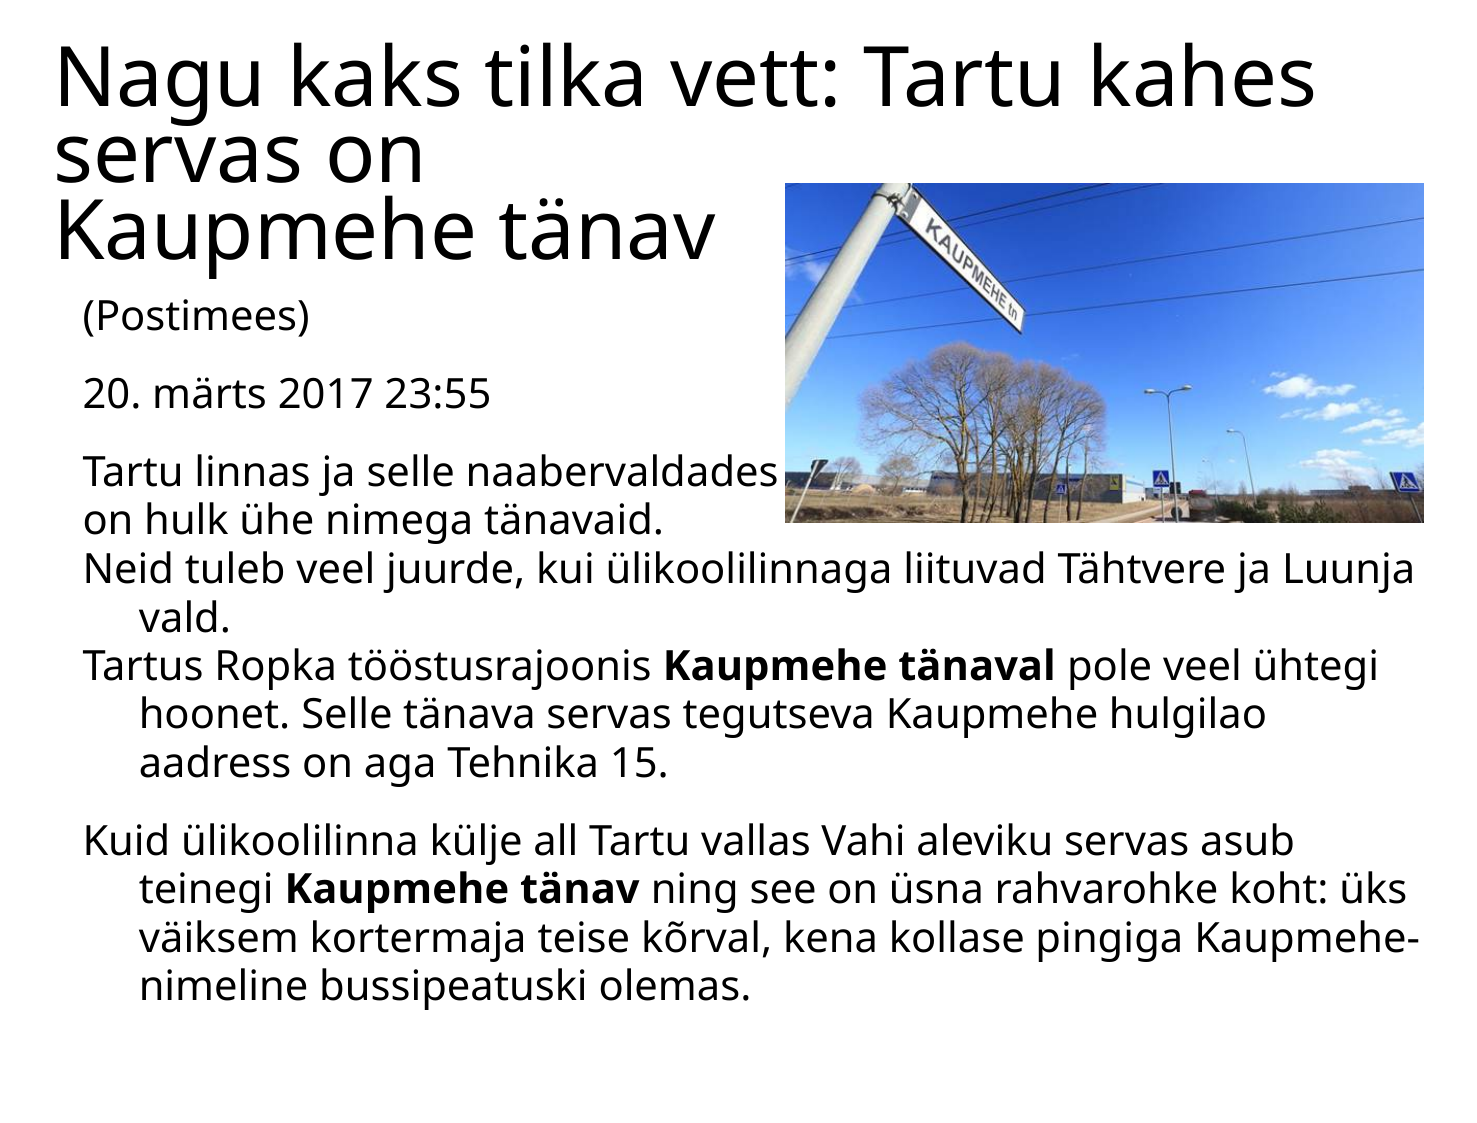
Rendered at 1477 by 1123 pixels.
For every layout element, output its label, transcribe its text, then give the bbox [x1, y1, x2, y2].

title Nagu kaks tilka vett: Tartu kahes servas on Kaupmehe tänav [52, 29, 1424, 291]
list (Postimees) 20. märts 2017 23:55 Tartu linnas ja selle naabervaldades on hulk ühe nimega tänavaid. Neid tuleb veel juurde, kui ülikoolilinnaga liituvad Tähtvere ja Luunja vald. Tartus Ropka tööstusrajoonis Kaupmehe tänaval pole veel ühtegi hoonet. Selle tänava servas tegutseva Kaupmehe hulgilao aadress on aga Tehnika 15. Kuid ülikoolilinna külje all Tartu vallas Vahi aleviku servas asub teinegi Kaupmehe tänav ning see on üsna rahvarohke koht: üks väiksem kortermaja teise kõrval, kena kollase pingiga Kaupmehe-nimeline bussipeatuski olemas. [82, 289, 1424, 1093]
picture [785, 182, 1424, 523]
